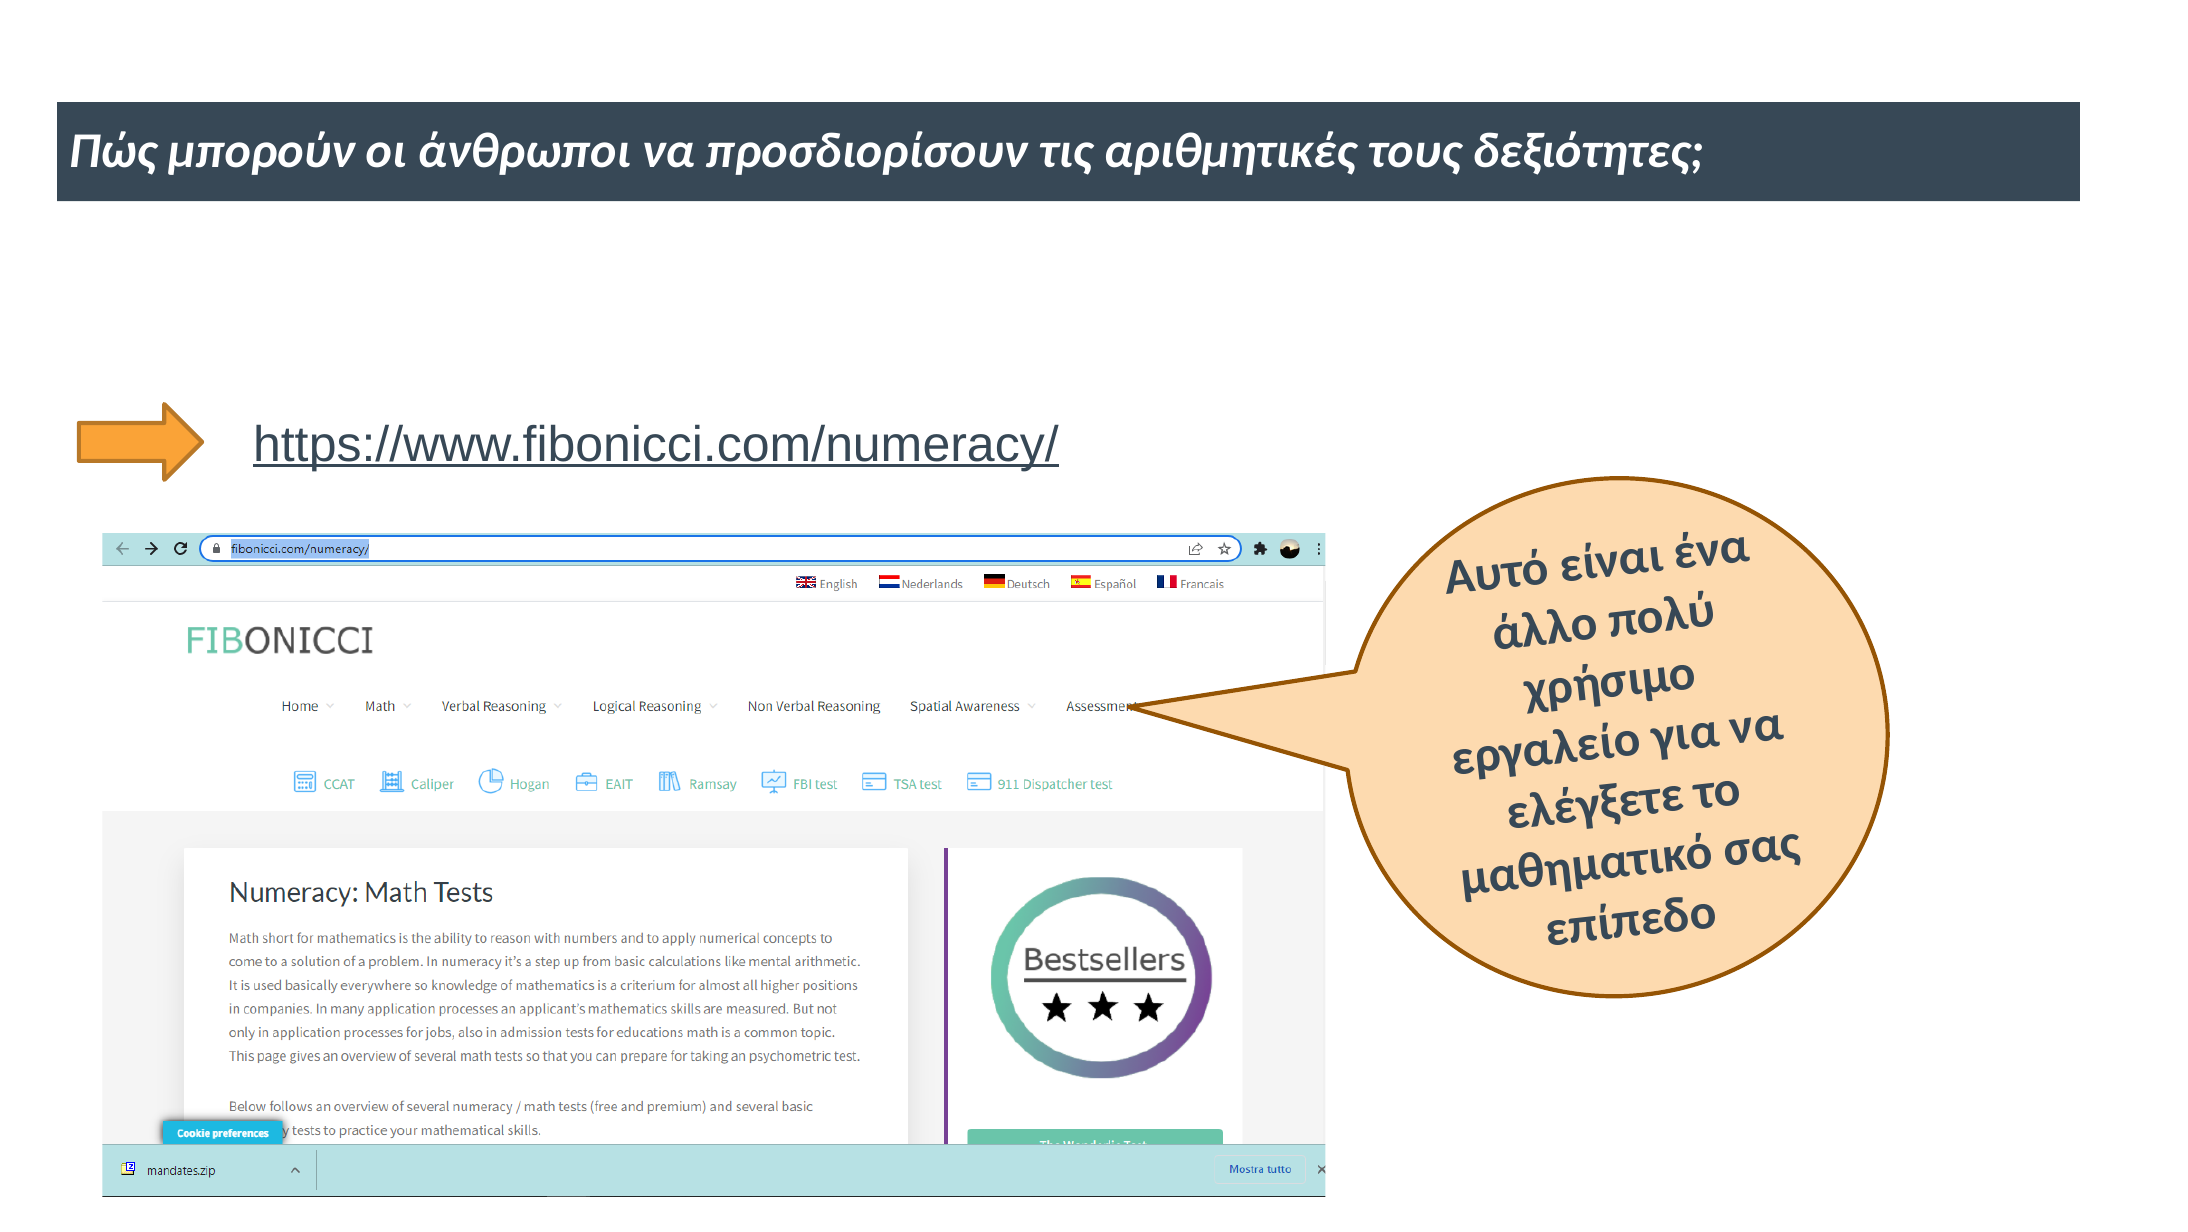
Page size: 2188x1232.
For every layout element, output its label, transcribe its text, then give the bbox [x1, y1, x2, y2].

list Πώς μπορούν οι άνθρωποι να προσδιορίσουν τις αριθμητικές τους δεξιότητες; [57, 102, 2080, 202]
text_box https://www.fibonicci.com/numeracy/ [238, 404, 1089, 479]
text_box Αυτό είναι ένα άλλο πολύ χρήσιμο εργαλείο για να ελέγξετε το μαθηματικό σας επίπεδο [1330, 476, 1890, 999]
text_box [76, 402, 205, 482]
picture [102, 533, 1326, 1197]
